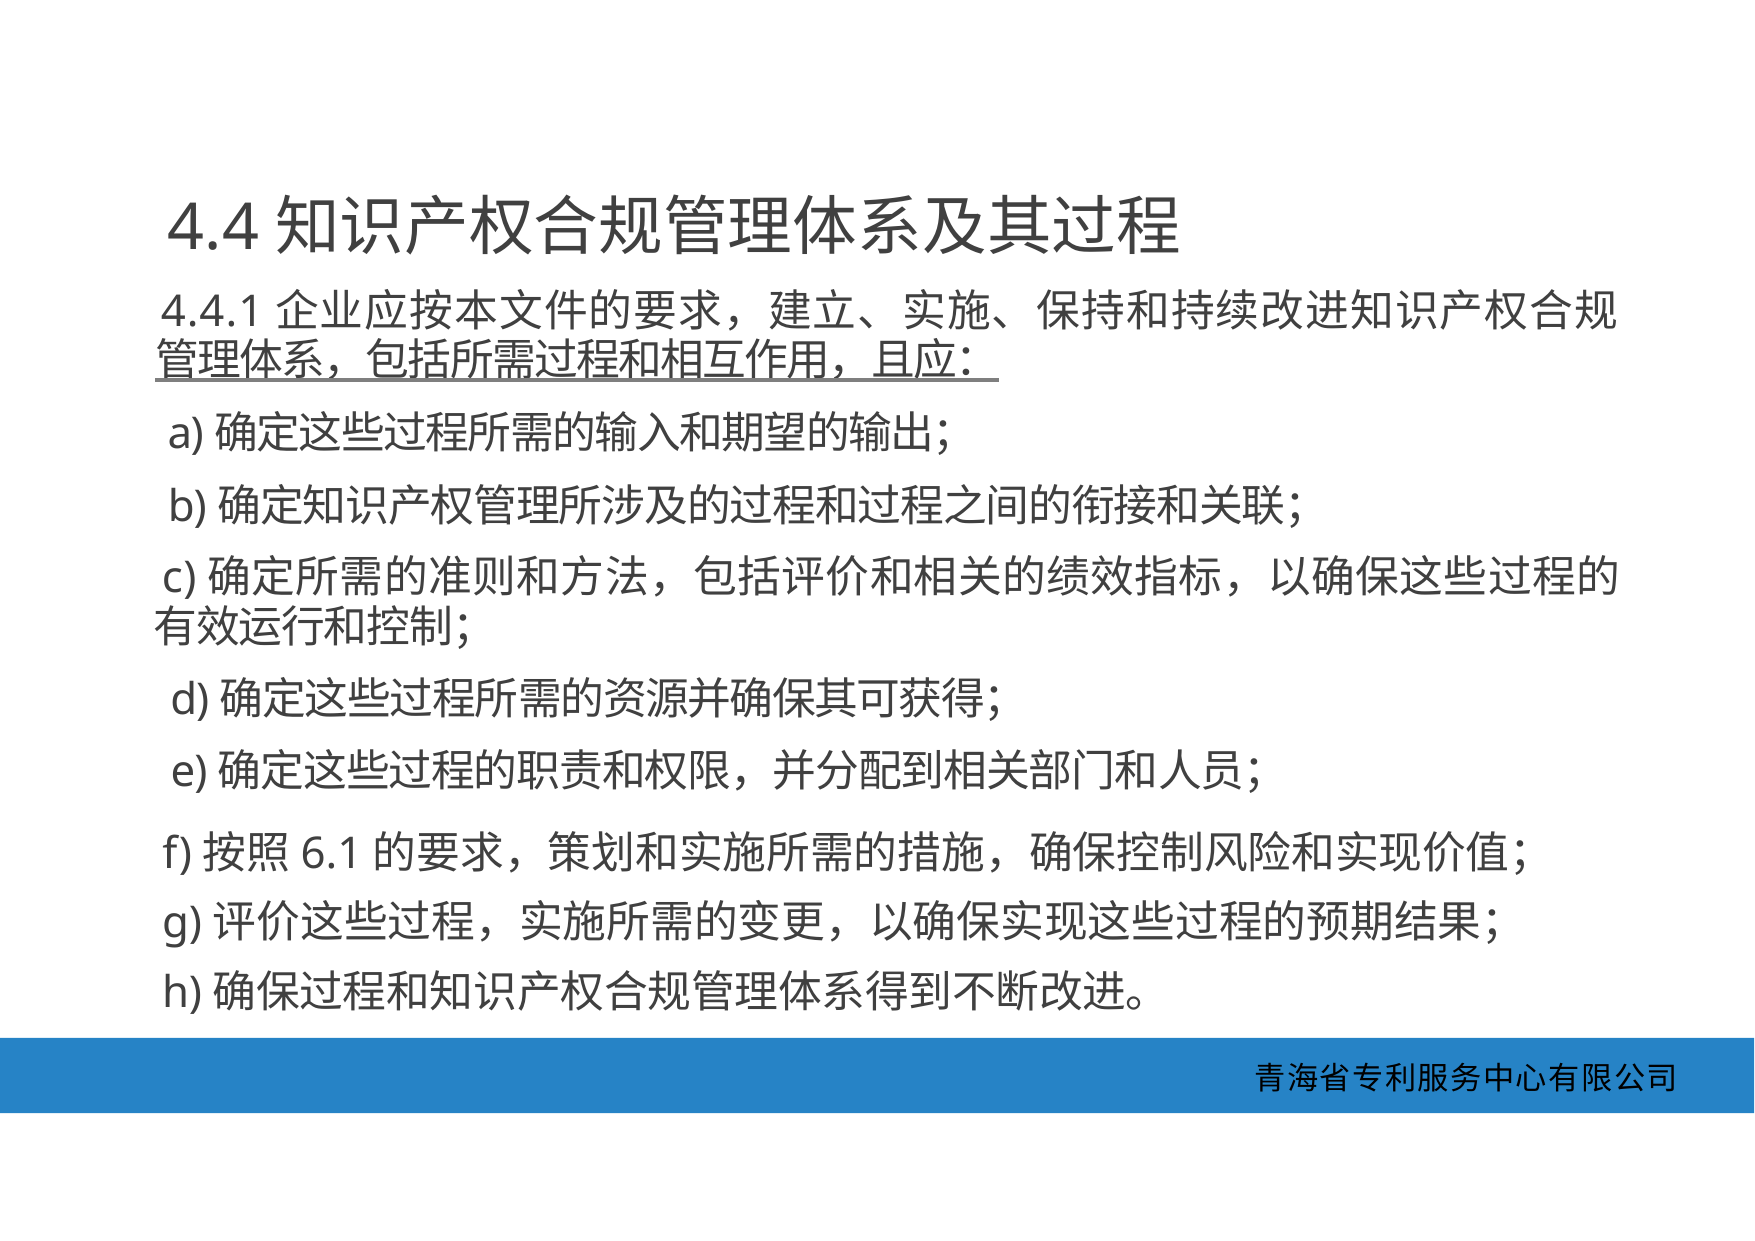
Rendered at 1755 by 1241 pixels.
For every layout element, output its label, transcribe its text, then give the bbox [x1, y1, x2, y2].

text_box 4.4知识产权合规管理体系及其过程 4.4.1企业应按本文件的要求，建立、实施、保持和持续改进知识产权合规 管理体系，包括所需过程和相互作用，且应： a)确定这些过程所需的输入和期望的输出； b)确定知识产权管理所涉及的过程和过程之间的衔接和关联； c)确定所需的准则和方法，包括评价和相关的绩效指标，以确保这些过程的 有效运行和控制； d)确定这些过程所需的资源并确保其可获得； e)确定这些过程的职责和权限，并分配到相关部门和人员； f)按照6.1的要求，策划和实施所需的措施，确保控制风险和实现价值； g)评价这些过程，实施所需的变更，以确保实现这些过程的预期结果； h)确保过程和知识产权合规管理体系得到不断改进。 [151, 185, 1625, 1019]
text_box 青海省专利服务中心有限公司 [0, 1037, 1755, 1114]
